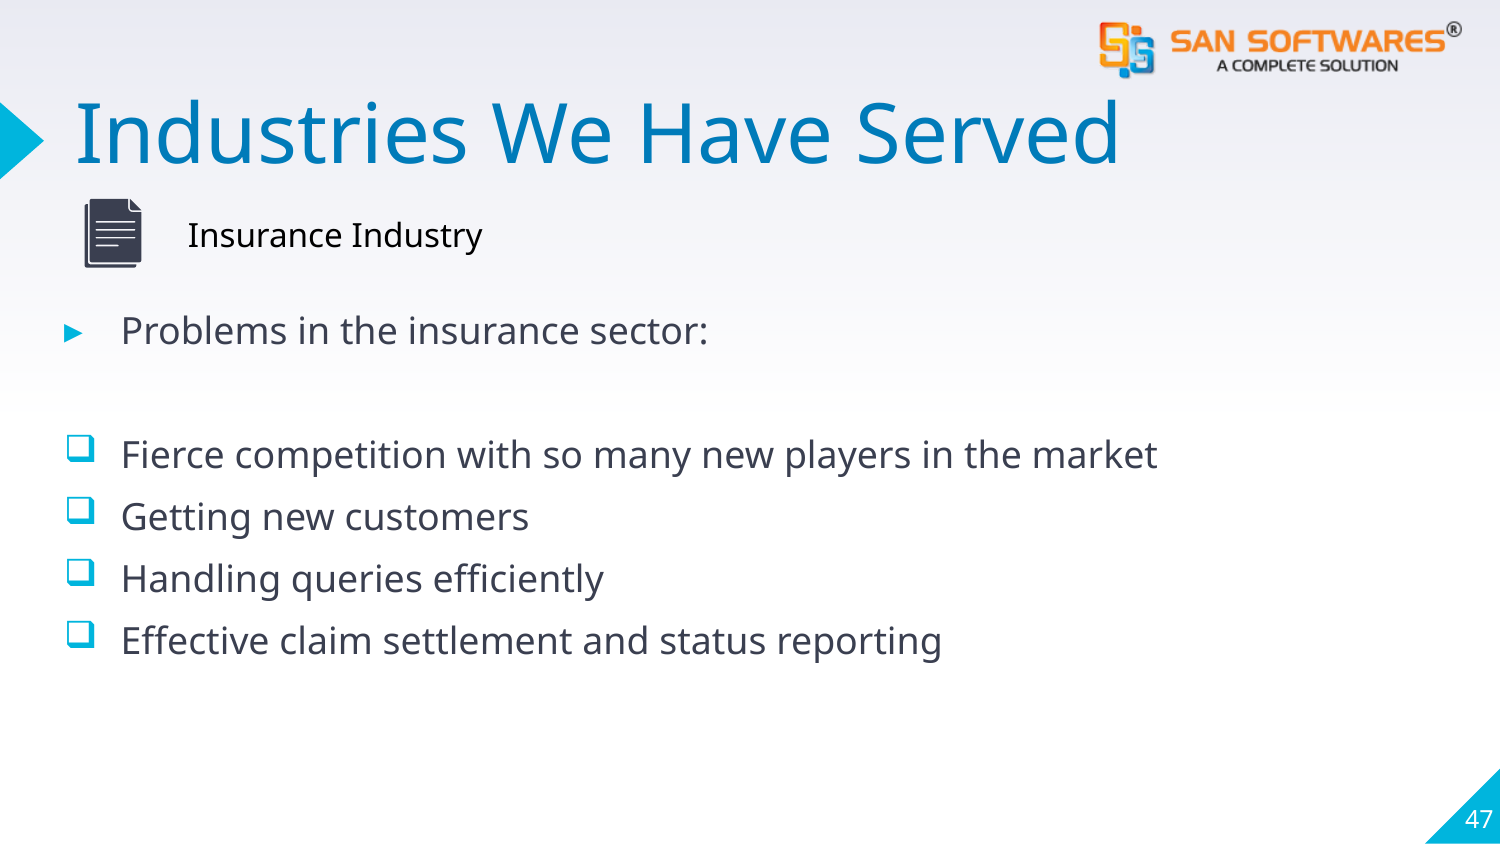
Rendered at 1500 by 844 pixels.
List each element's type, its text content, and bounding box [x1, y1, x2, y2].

title Industries We Have Served [75, 99, 1135, 190]
slide_number 47 [1418, 760, 1494, 838]
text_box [84, 198, 142, 268]
text_box Insurance Industry [173, 207, 499, 262]
list Problems in the insurance sector: Fierce competition with so many new players in the market Getting new customers Handling queries efficiently Effective claim settlement and status reporting [45, 302, 1432, 727]
picture [1087, 19, 1467, 85]
